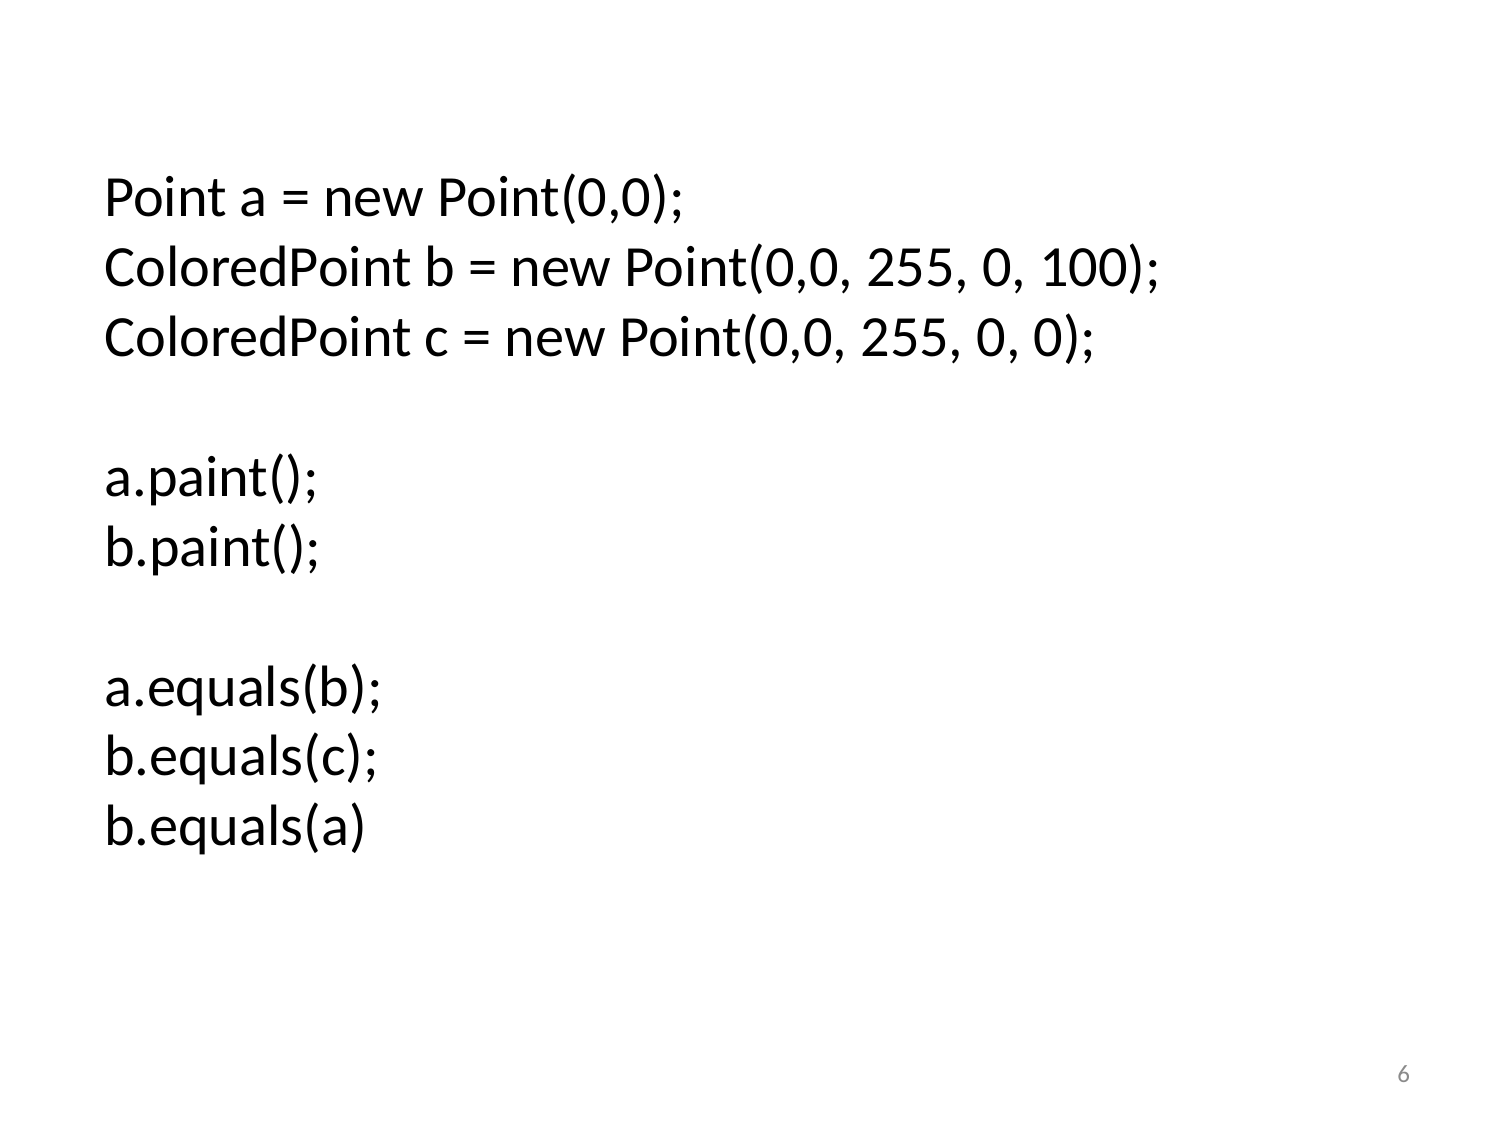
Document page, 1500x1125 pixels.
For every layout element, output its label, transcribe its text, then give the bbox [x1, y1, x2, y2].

slide_number 6 [1074, 1042, 1425, 1103]
text_box Point a = new Point(0,0); ColoredPoint b = new Point(0,0, 255, 0, 100); ColoredPoint c = new Point(0,0, 255, 0, 0); a.paint(); b.paint(); a.equals(b); b.equals(c); b.equals(a) [89, 150, 1425, 935]
